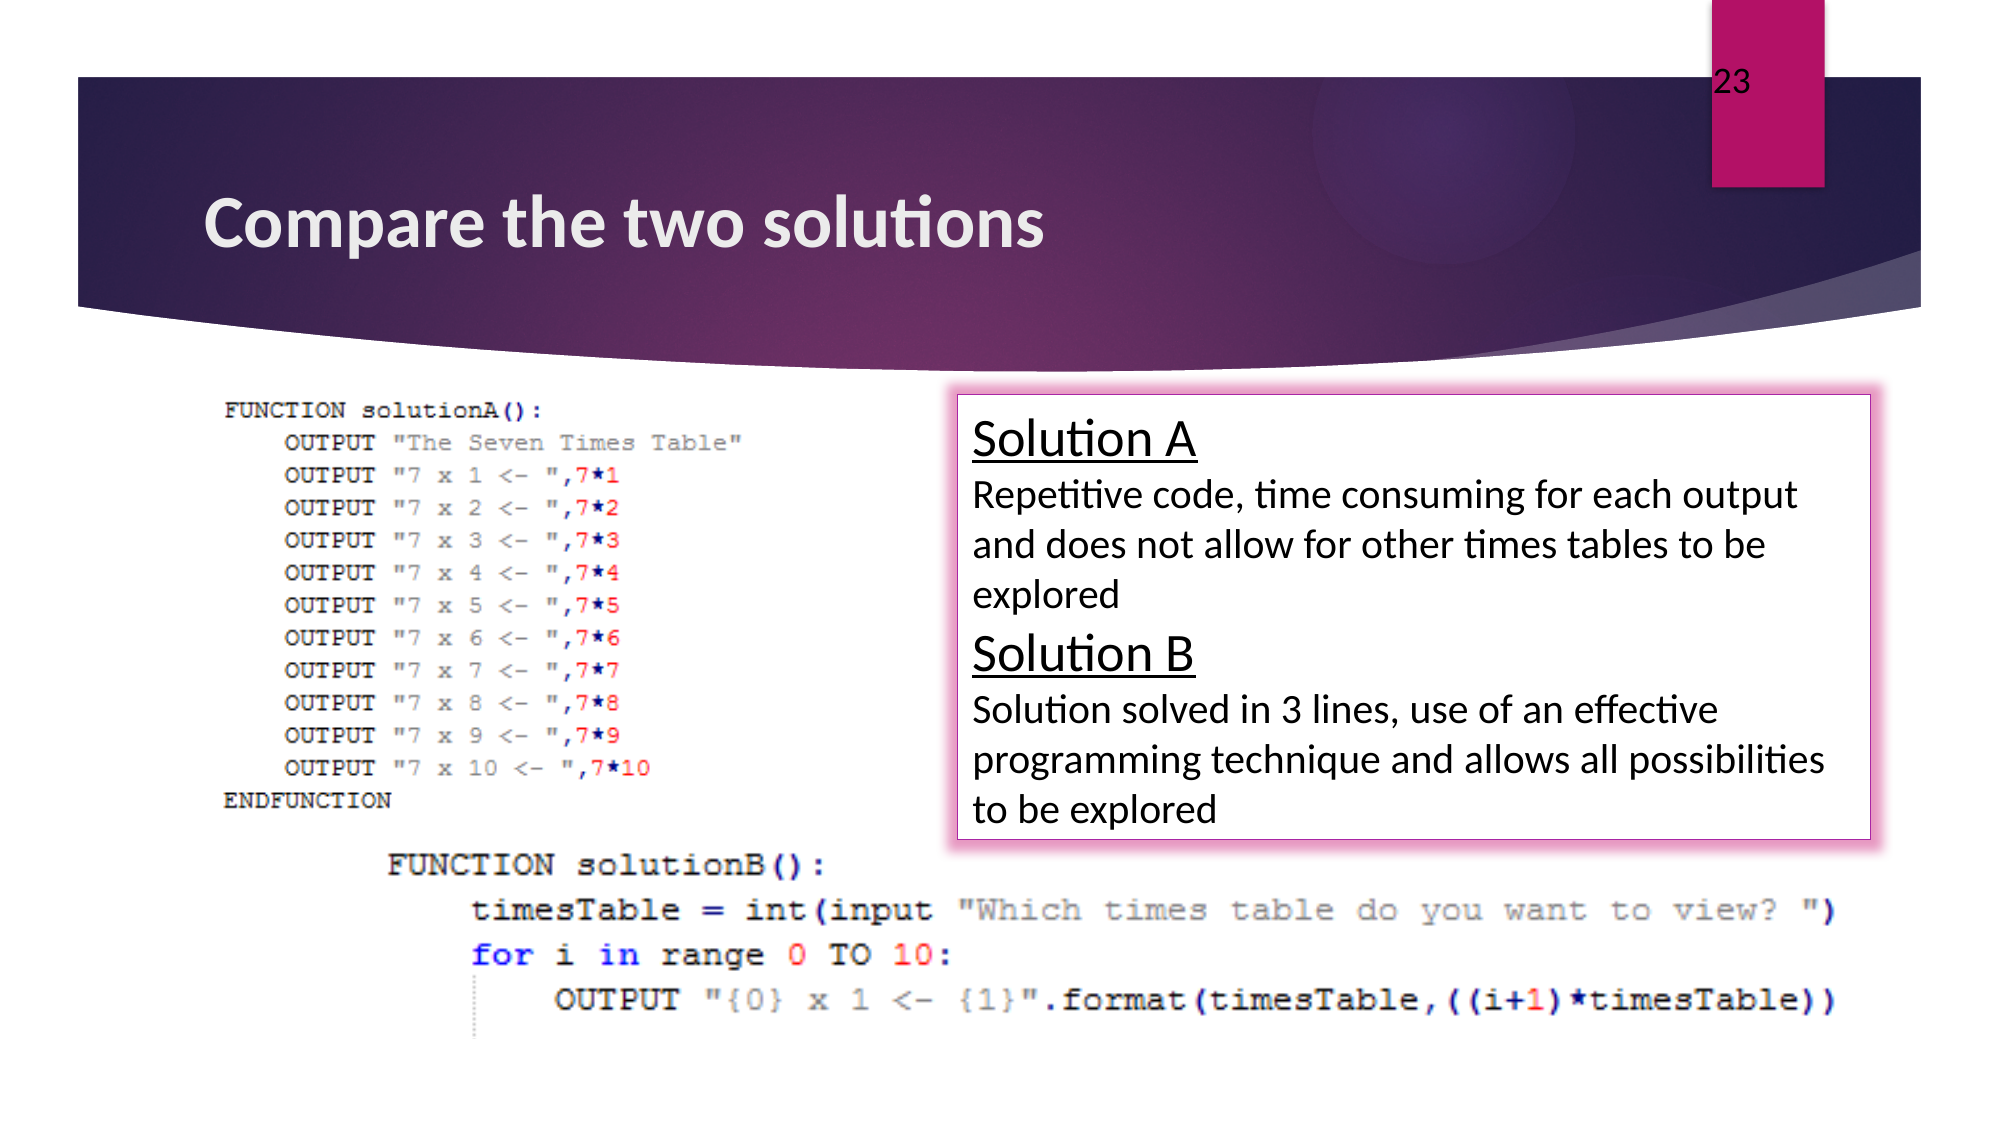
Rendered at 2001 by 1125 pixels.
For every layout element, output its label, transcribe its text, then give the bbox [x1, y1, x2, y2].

title Compare the two solutions [189, 159, 1627, 276]
text_box Solution A Repetitive code, time consuming for each output and does not allow for other times tables to be explored Solution B Solution solved in 3 lines, use of an effective programming technique and allows all possibilities to be explored [957, 394, 1871, 840]
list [221, 397, 751, 816]
slide_number 23 [1698, 48, 1836, 175]
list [384, 844, 1890, 1039]
